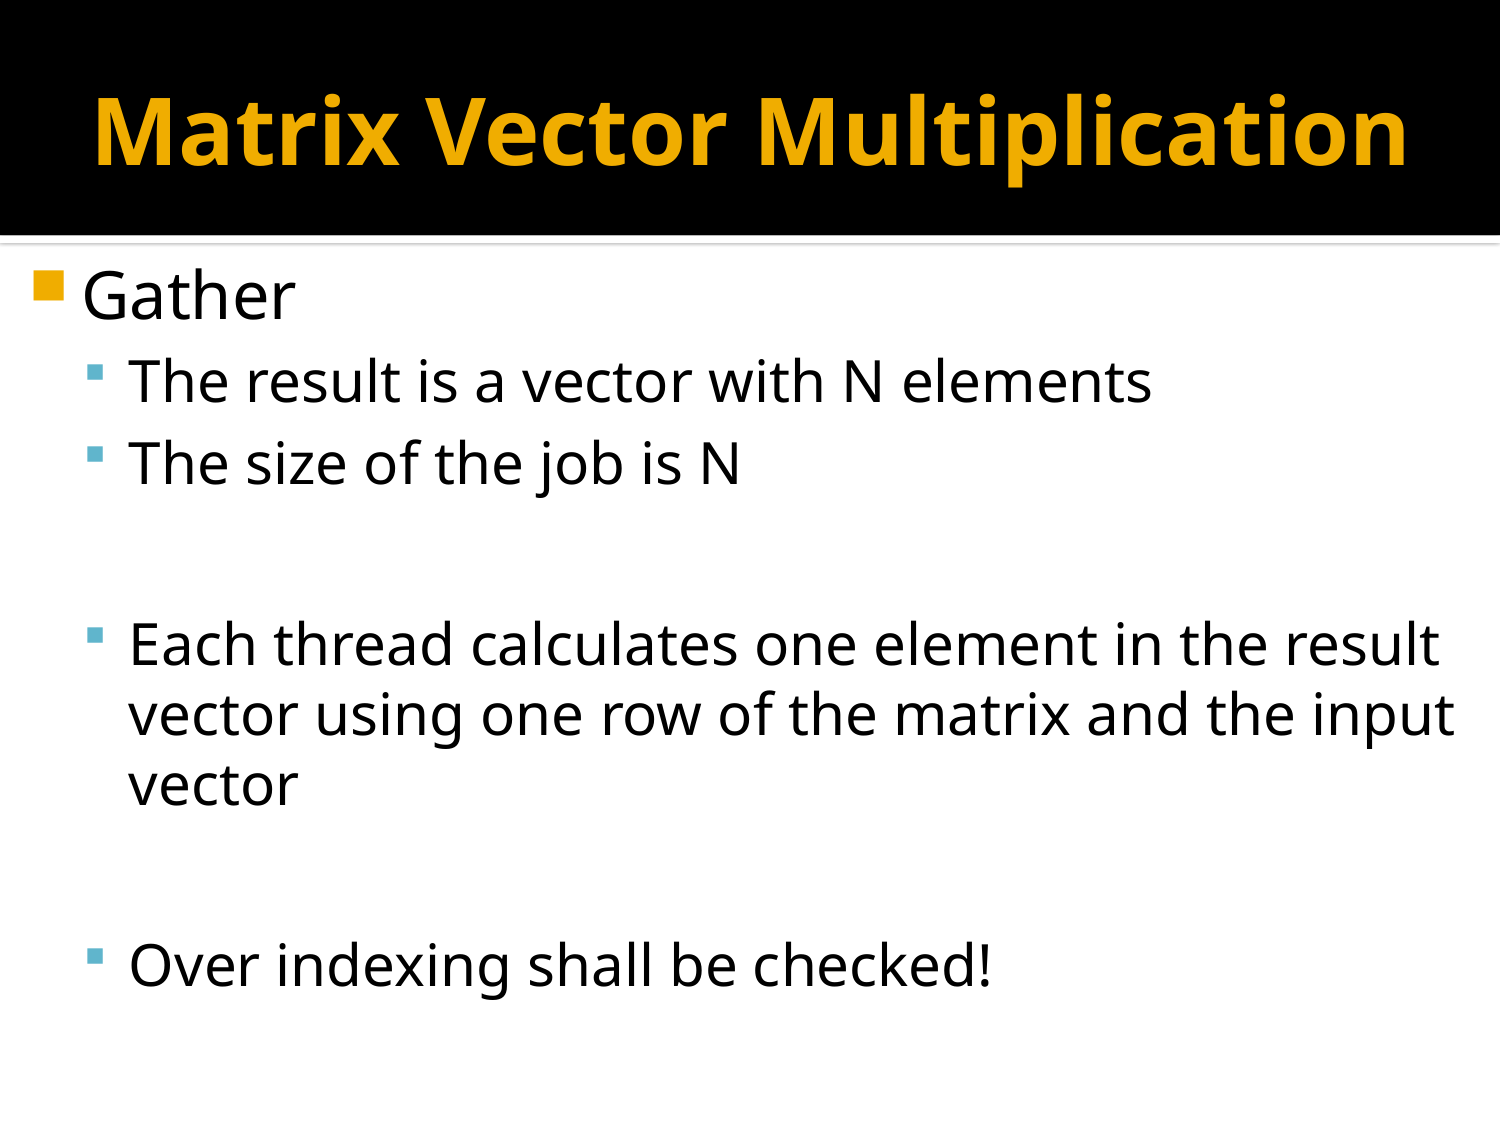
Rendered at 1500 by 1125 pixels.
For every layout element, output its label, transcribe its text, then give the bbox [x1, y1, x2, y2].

list Gather The result is a vector with N elements The size of the job is N Each thread calculates one element in the result vector using one row of the matrix and the input vector Over indexing shall be checked! [0, 237, 1500, 1125]
title Matrix Vector Multiplication [75, 25, 1425, 231]
